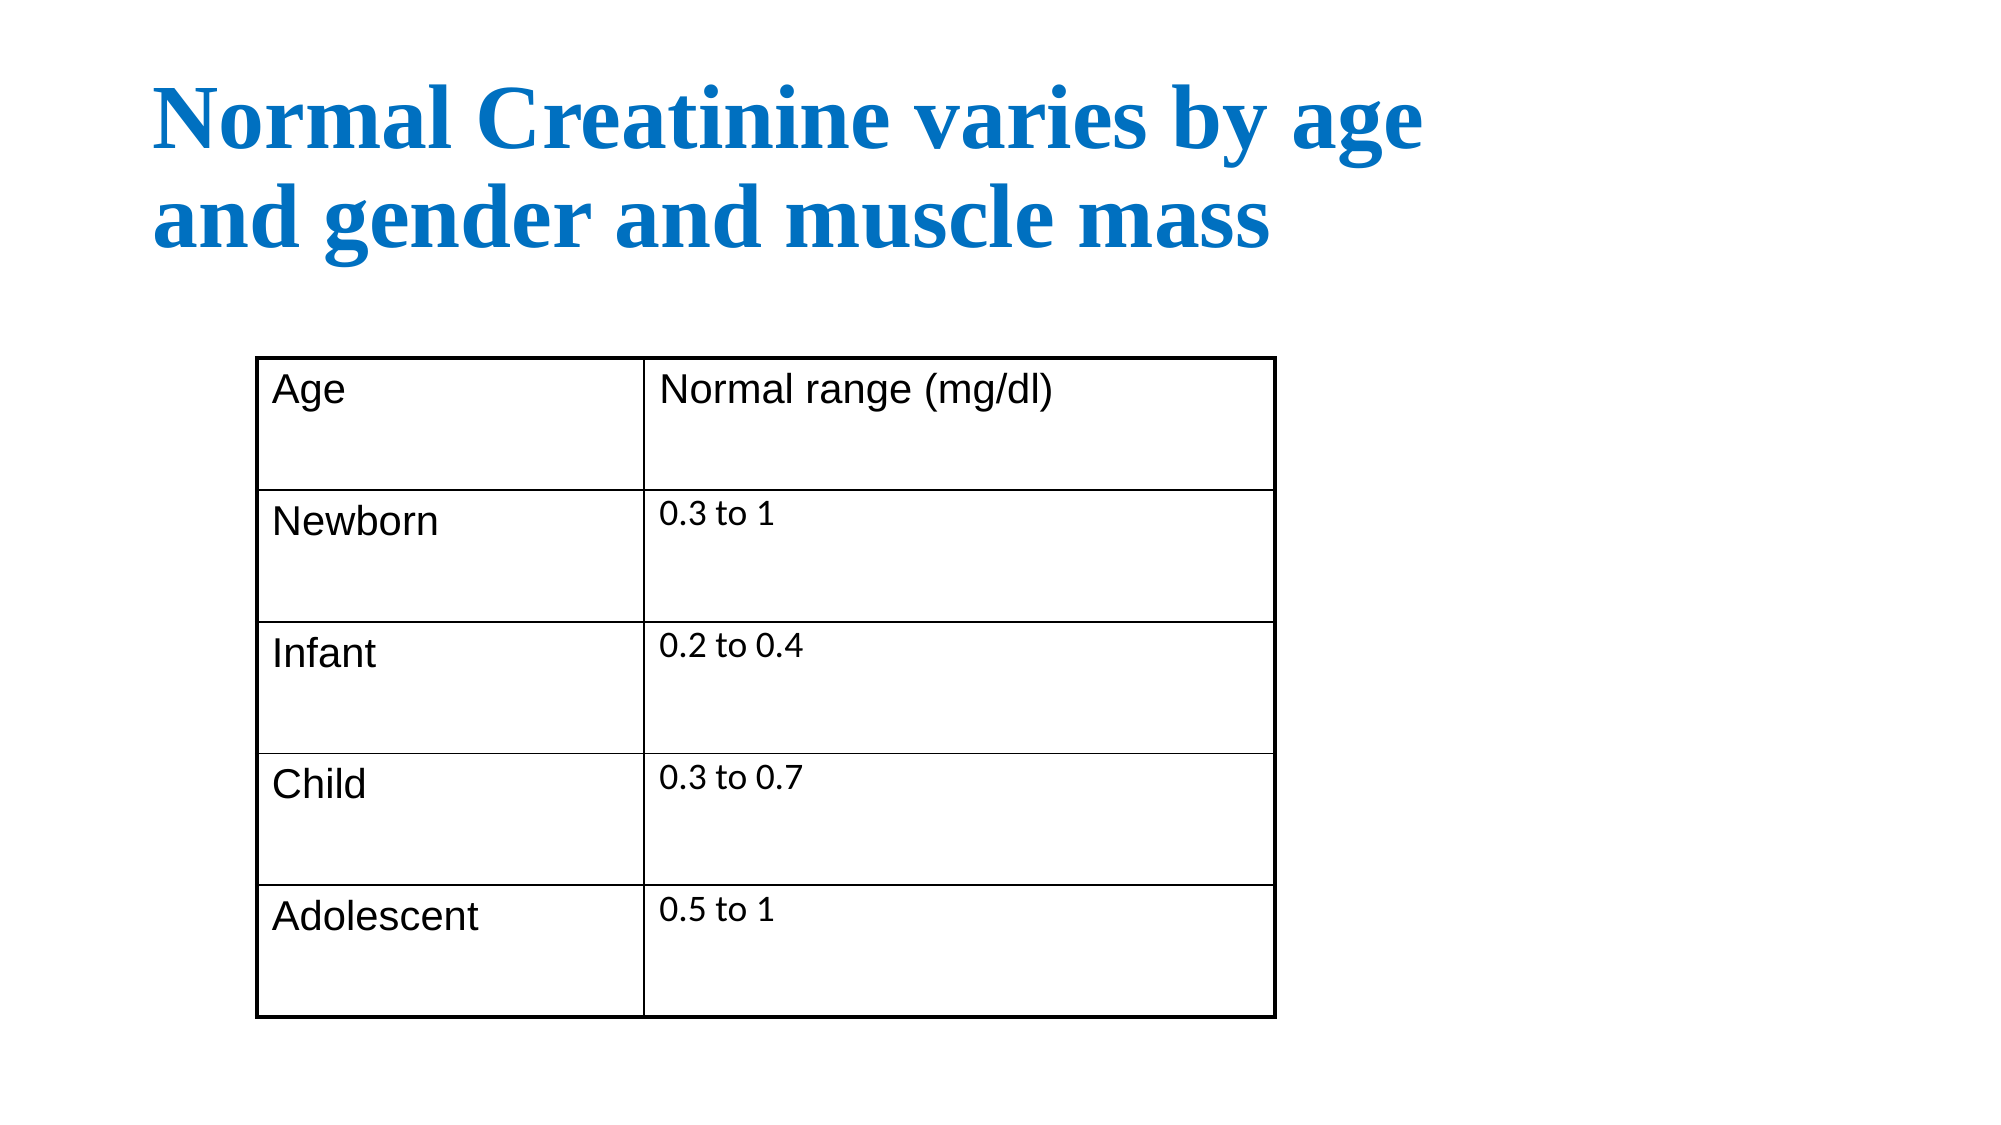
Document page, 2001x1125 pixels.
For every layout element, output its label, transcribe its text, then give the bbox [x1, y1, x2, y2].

table_cell Infant [259, 623, 643, 753]
table_cell Child [259, 754, 643, 884]
table_header Age [259, 360, 643, 489]
table_cell 0.3 to 0.7 [645, 754, 1273, 884]
table_header Normal range (mg/dl) [645, 360, 1273, 489]
table_cell 0.5 to 1 [645, 886, 1273, 1015]
table_cell Adolescent [259, 886, 643, 1015]
table_cell Newborn [259, 491, 643, 621]
table_cell 0.3 to 1 [645, 491, 1273, 621]
title Normal Creatinine varies by age and gender and muscle mass [137, 59, 1863, 278]
table_cell 0.2 to 0.4 [645, 623, 1273, 753]
list [324, 237, 1675, 1038]
